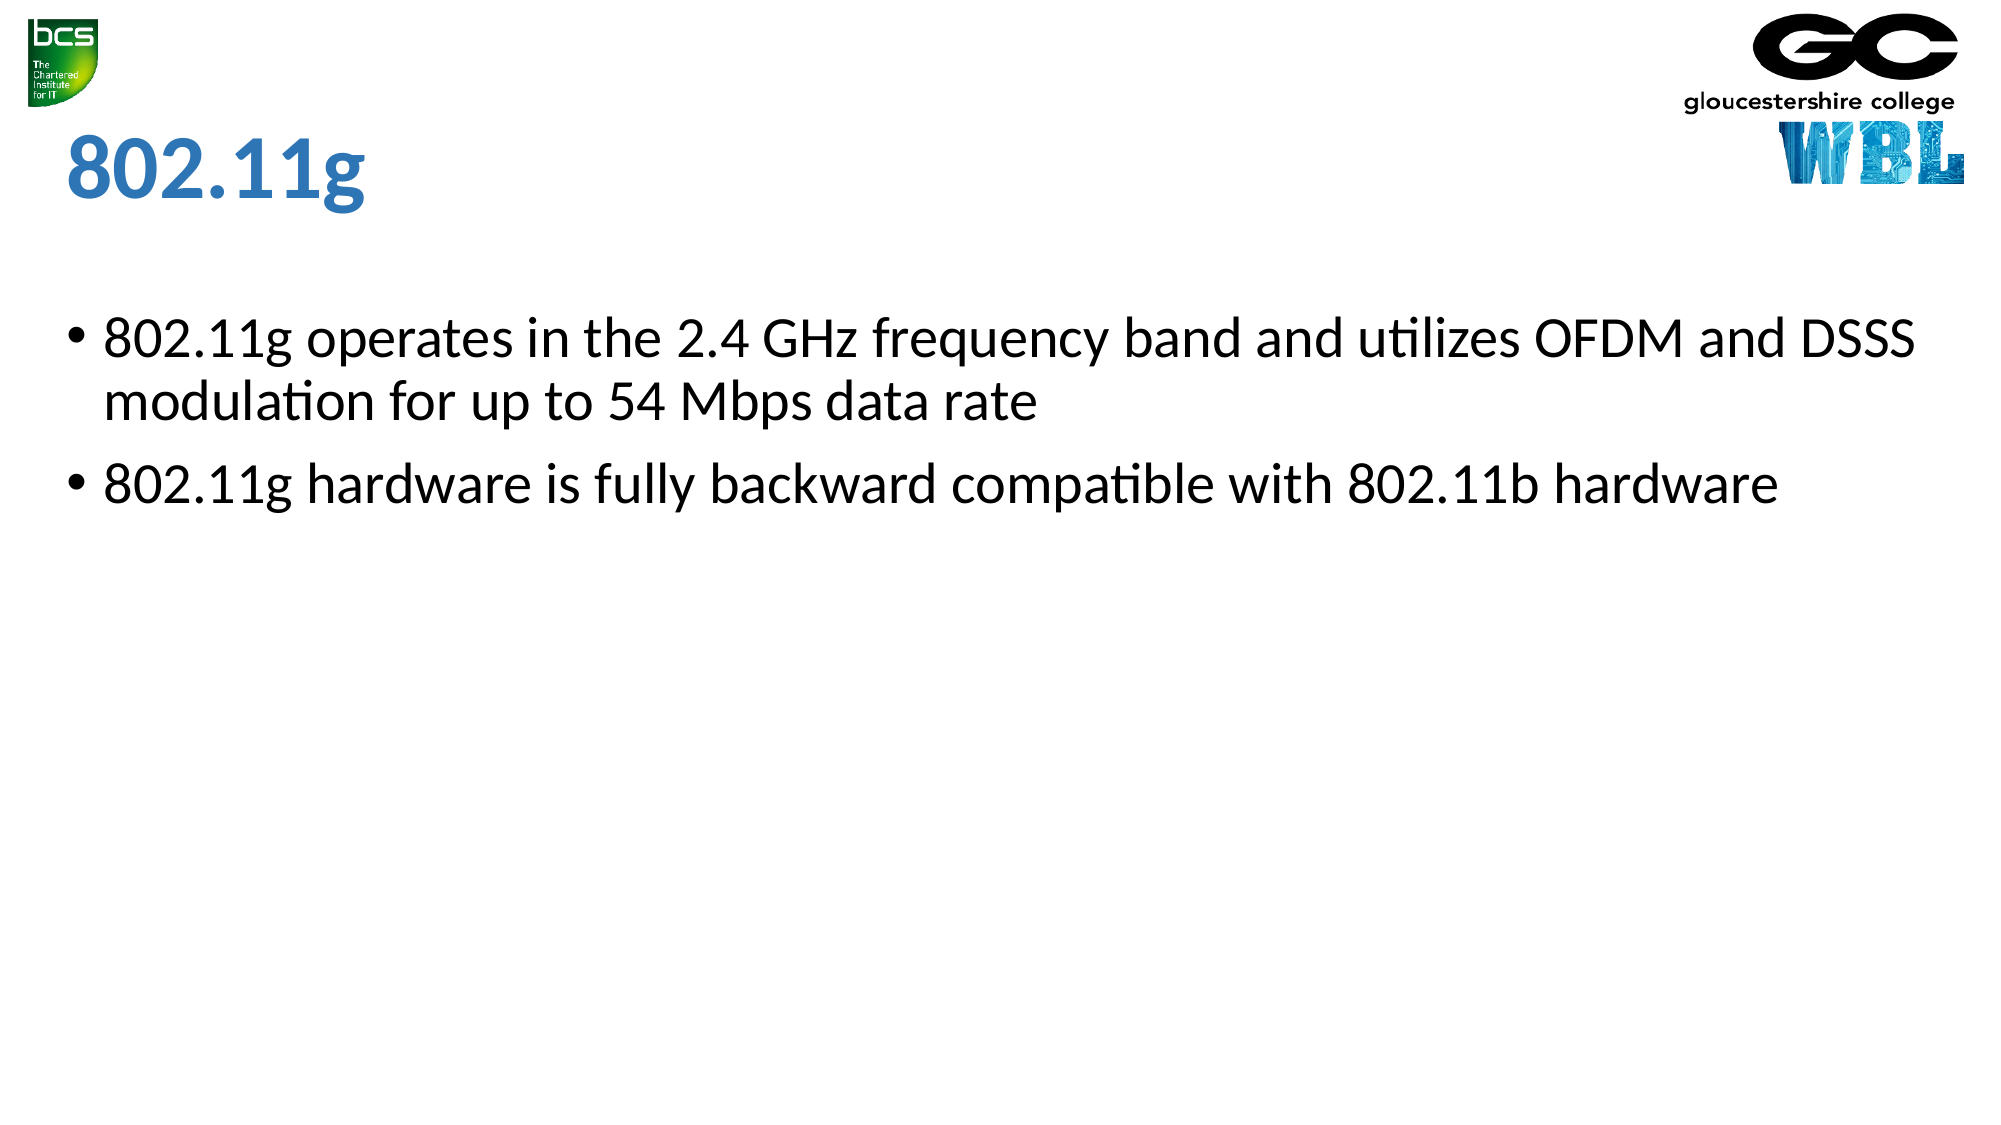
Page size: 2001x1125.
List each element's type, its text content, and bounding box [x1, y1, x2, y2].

list 802.11g operates in the 2.4 GHz frequency band and utilizes OFDM and DSSS modulation for up to 54 Mbps data rate 802.11g hardware is fully backward compatible with 802.11b hardware [51, 299, 1953, 1110]
picture [1674, 5, 1964, 155]
title 802.11g [51, 59, 1953, 278]
picture [1953, 163, 1959, 172]
picture [28, 19, 98, 107]
